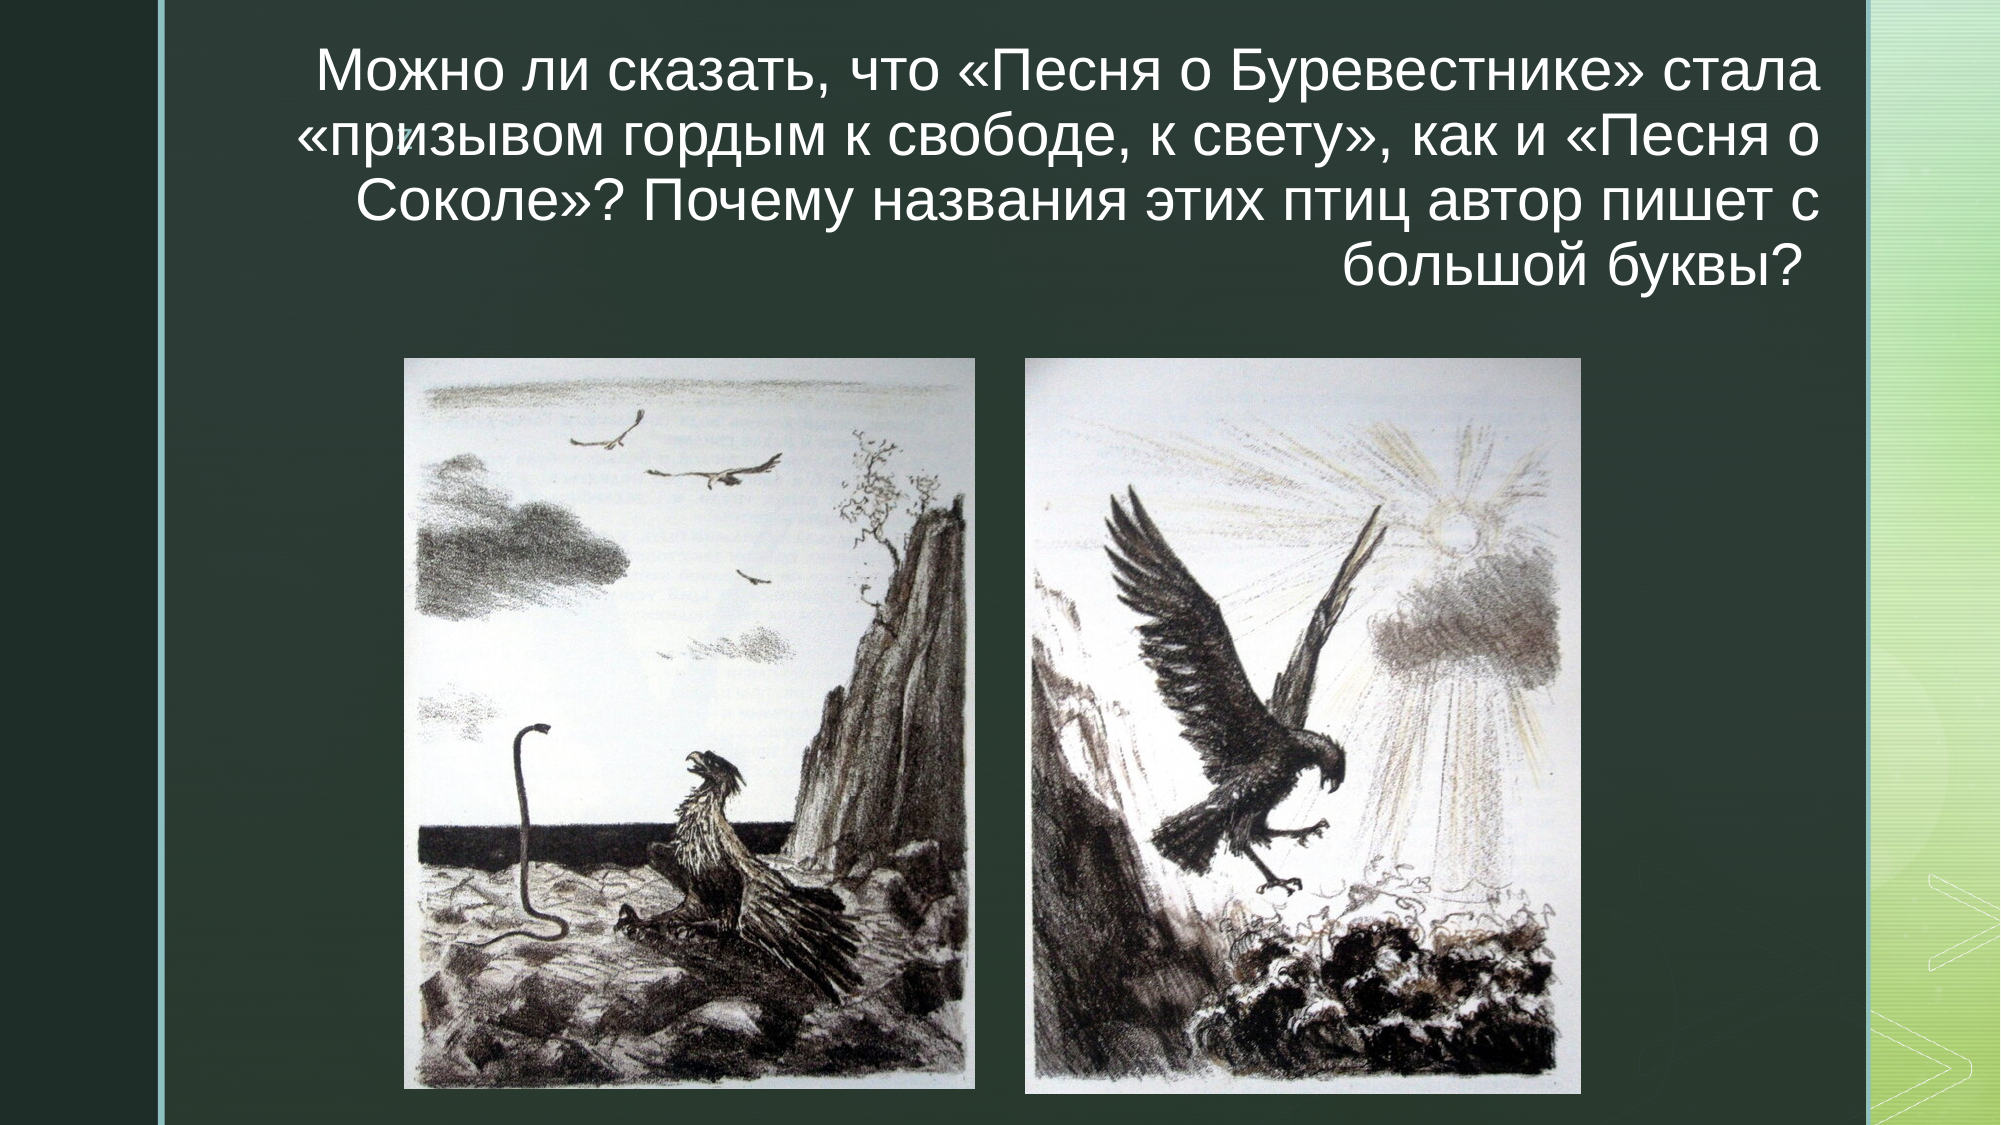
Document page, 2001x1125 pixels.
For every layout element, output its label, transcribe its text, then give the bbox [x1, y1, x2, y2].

title Можно ли сказать, что «Песня о Буревестнике» стала «призывом гордым к свободе, к свету», как и «Песня о Соколе»? Почему названия этих птиц автор пишет с большой буквы? [249, 31, 1836, 310]
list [403, 357, 976, 1089]
picture [1024, 357, 1581, 1095]
picture [1871, 0, 2001, 1125]
